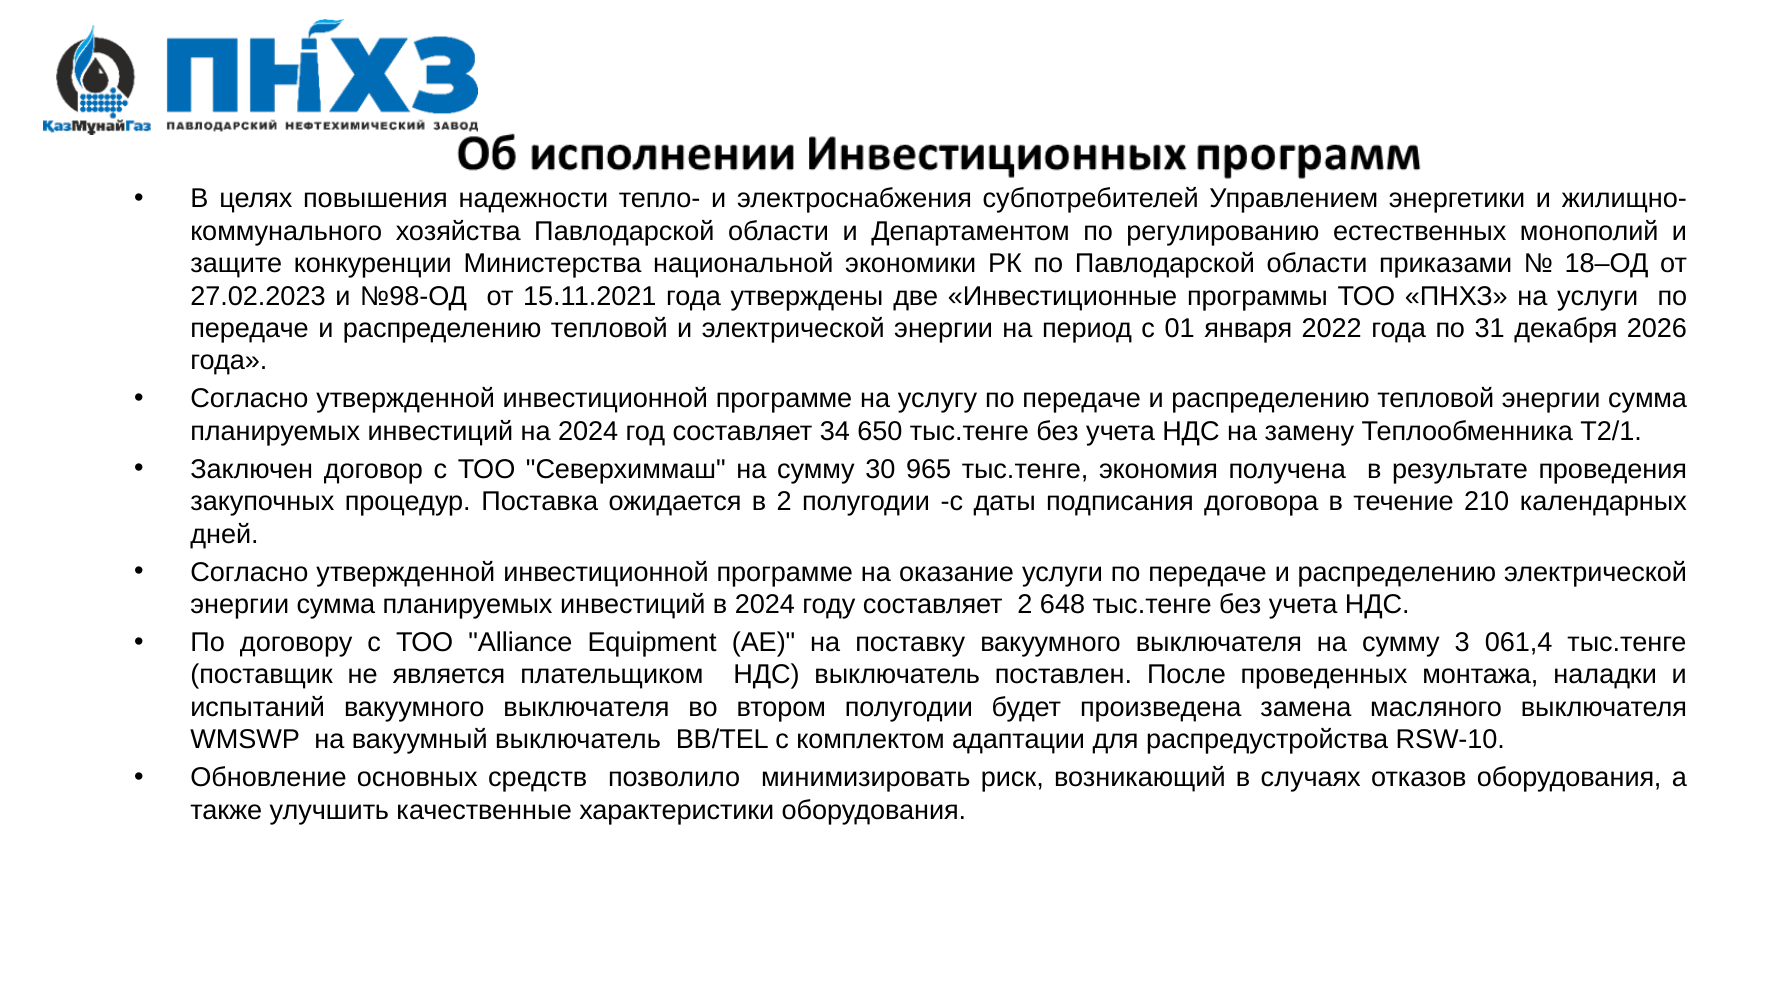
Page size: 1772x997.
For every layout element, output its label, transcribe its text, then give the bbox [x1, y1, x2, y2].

text_box В целях повышения надежности тепло- и электроснабжения субпотребителей Управлением энергетики и жилищно-коммунального хозяйства Павлодарской области и Департаментом по регулированию естественных монополий и защите конкуренции Министерства национальной экономики РК по Павлодарской области приказами № 18–ОД от 27.02.2023 и №98-ОД от 15.11.2021 года утверждены две «Инвестиционные программы ТОО «ПНХЗ» на услуги по передаче и распределению тепловой и электрической энергии на период с 01 января 2022 года по 31 декабря 2026 года». Согласно утвержденной инвестиционной программе на услугу по передаче и распределению тепловой энергии сумма планируемых инвестиций на 2024 год составляет 34 650 тыс.тенге без учета НДС на замену Теплообменника Т2/1. Заключен договор с ТОО "Северхиммаш" на сумму 30 965 тыс.тенге, экономия получена в результате проведения закупочных процедур. Поставка ожидается в 2 полугодии -с даты подписания договора в течение 210 календарных дней. Согласно утвержденной инвестиционной программе на оказание услуги по передаче и распределению электрической энергии сумма планируемых инвестиций в 2024 году составляет 2 648 тыс.тенге без учета НДС. По договору с ТОО "Alliance Equipment (AE)" на поставку вакуумного выключателя на сумму 3 061,4 тыс.тенге (поставщик не является плательщиком НДС) выключатель поставлен. После проведенных монтажа, наладки и испытаний вакуумного выключателя во втором полугодии будет произведена замена масляного выключателя WMSWP на вакуумный выключатель ВВ/TEL с комплектом адаптации для распредустройства RSW-10. Обновление основных средств позволило минимизировать риск, возникающий в случаях отказов оборудования, а также улучшить качественные характеристики оборудования. [119, 173, 1702, 833]
picture [43, 19, 1452, 213]
